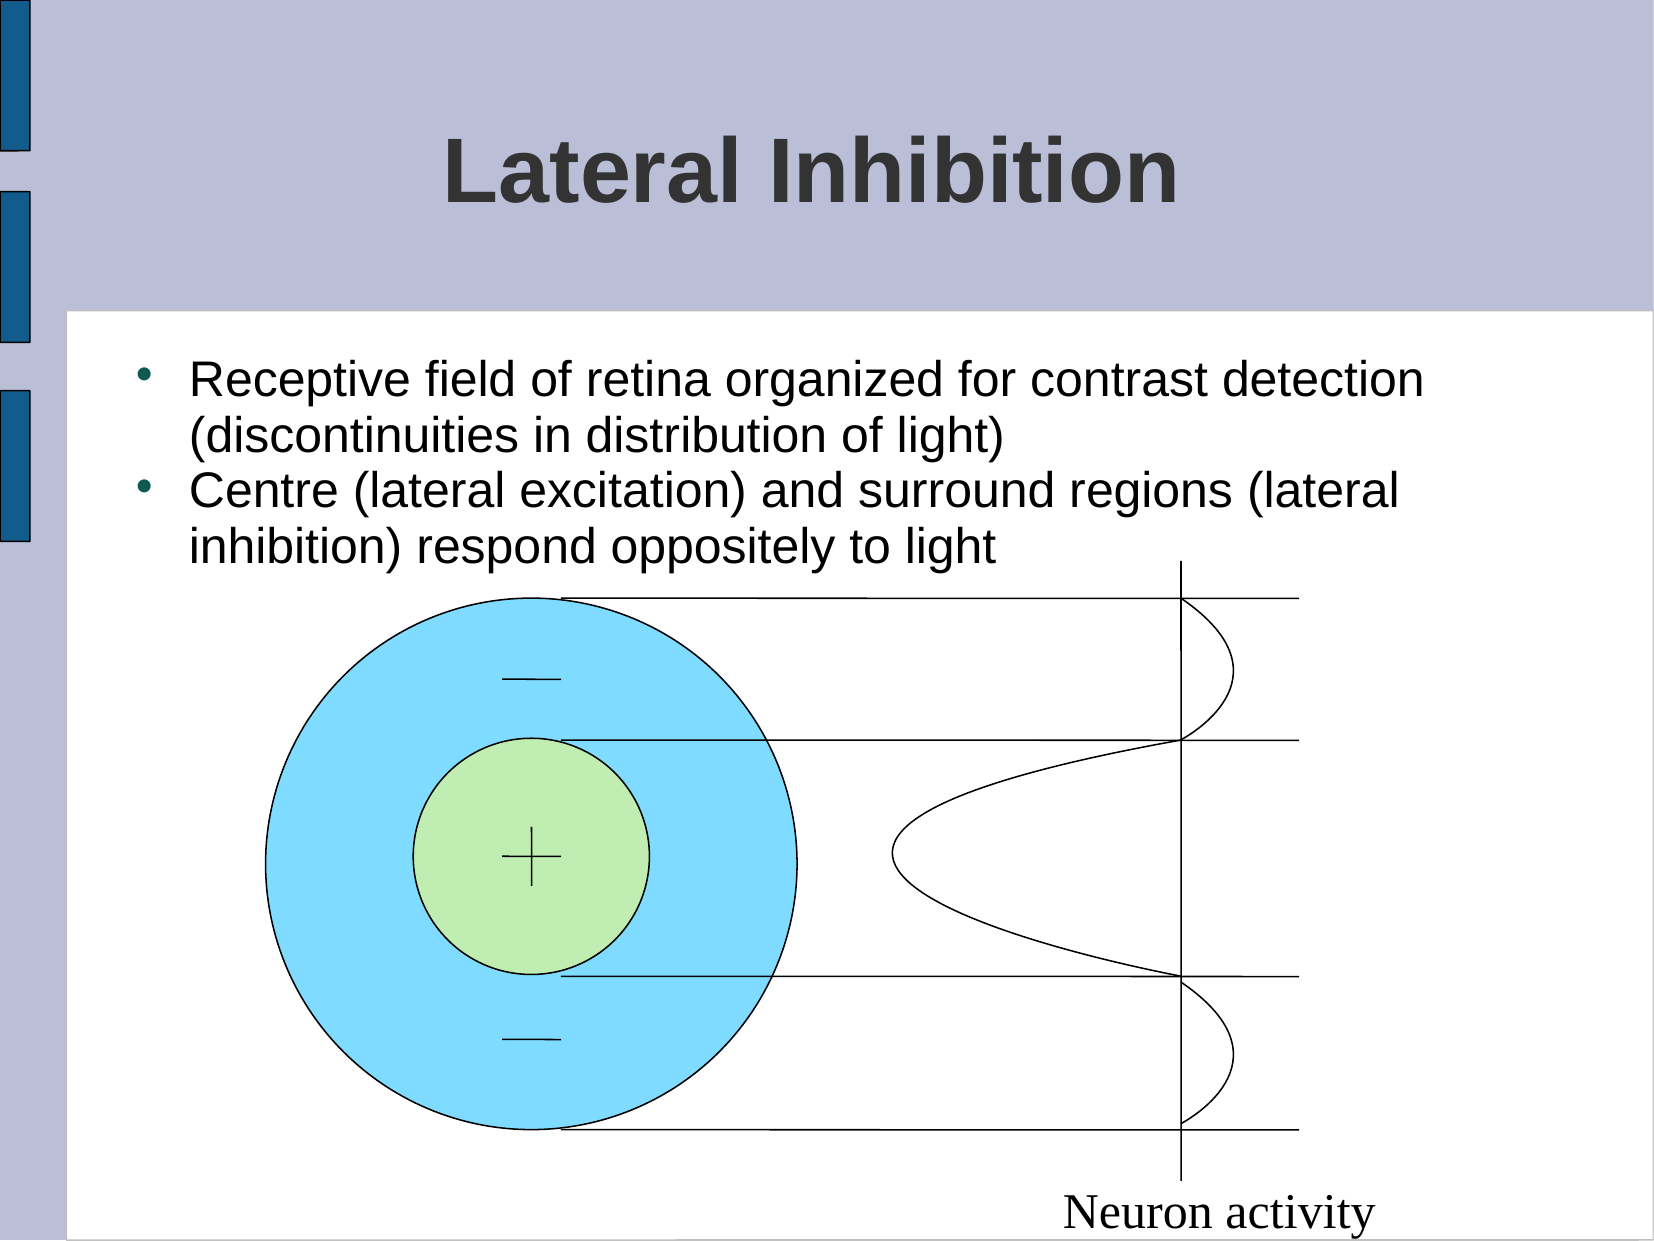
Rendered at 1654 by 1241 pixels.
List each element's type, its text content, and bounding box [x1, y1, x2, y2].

text_box [265, 598, 798, 1130]
text_box Neuron activity [1062, 1180, 1388, 1238]
text_box [1180, 982, 1234, 1124]
text_box [413, 738, 650, 975]
text_box [892, 740, 1182, 977]
list Receptive field of retina organized for contrast detection (discontinuities in distribution of light) Centre (lateral excitation) and surround regions (lateral inhibition) respond oppositely to light [118, 348, 1477, 1130]
text_box [1180, 598, 1234, 740]
title Lateral Inhibition [118, 64, 1506, 273]
